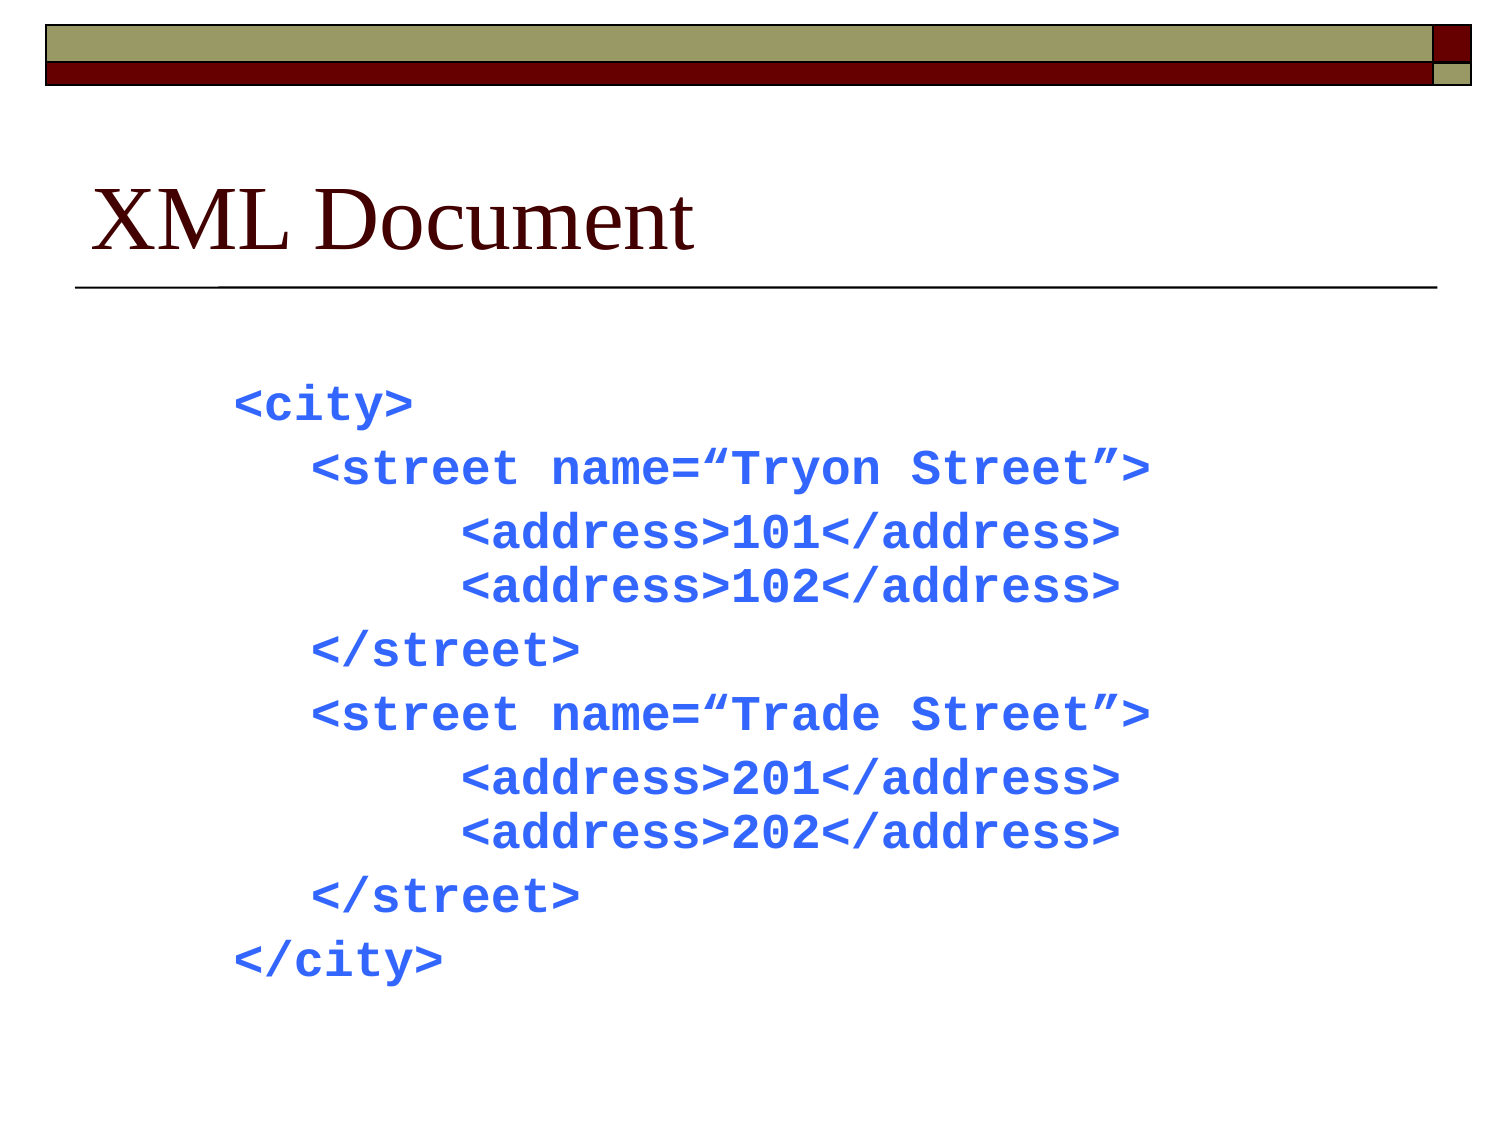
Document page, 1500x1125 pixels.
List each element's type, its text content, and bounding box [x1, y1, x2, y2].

list <city> <street name=“Tryon Street”> <address>101</address> <address>102</address> </street> <street name=“Trade Street”> <address>201</address> <address>202</address> </street> </city> [218, 299, 1282, 1006]
title XML Document [74, 87, 1426, 276]
